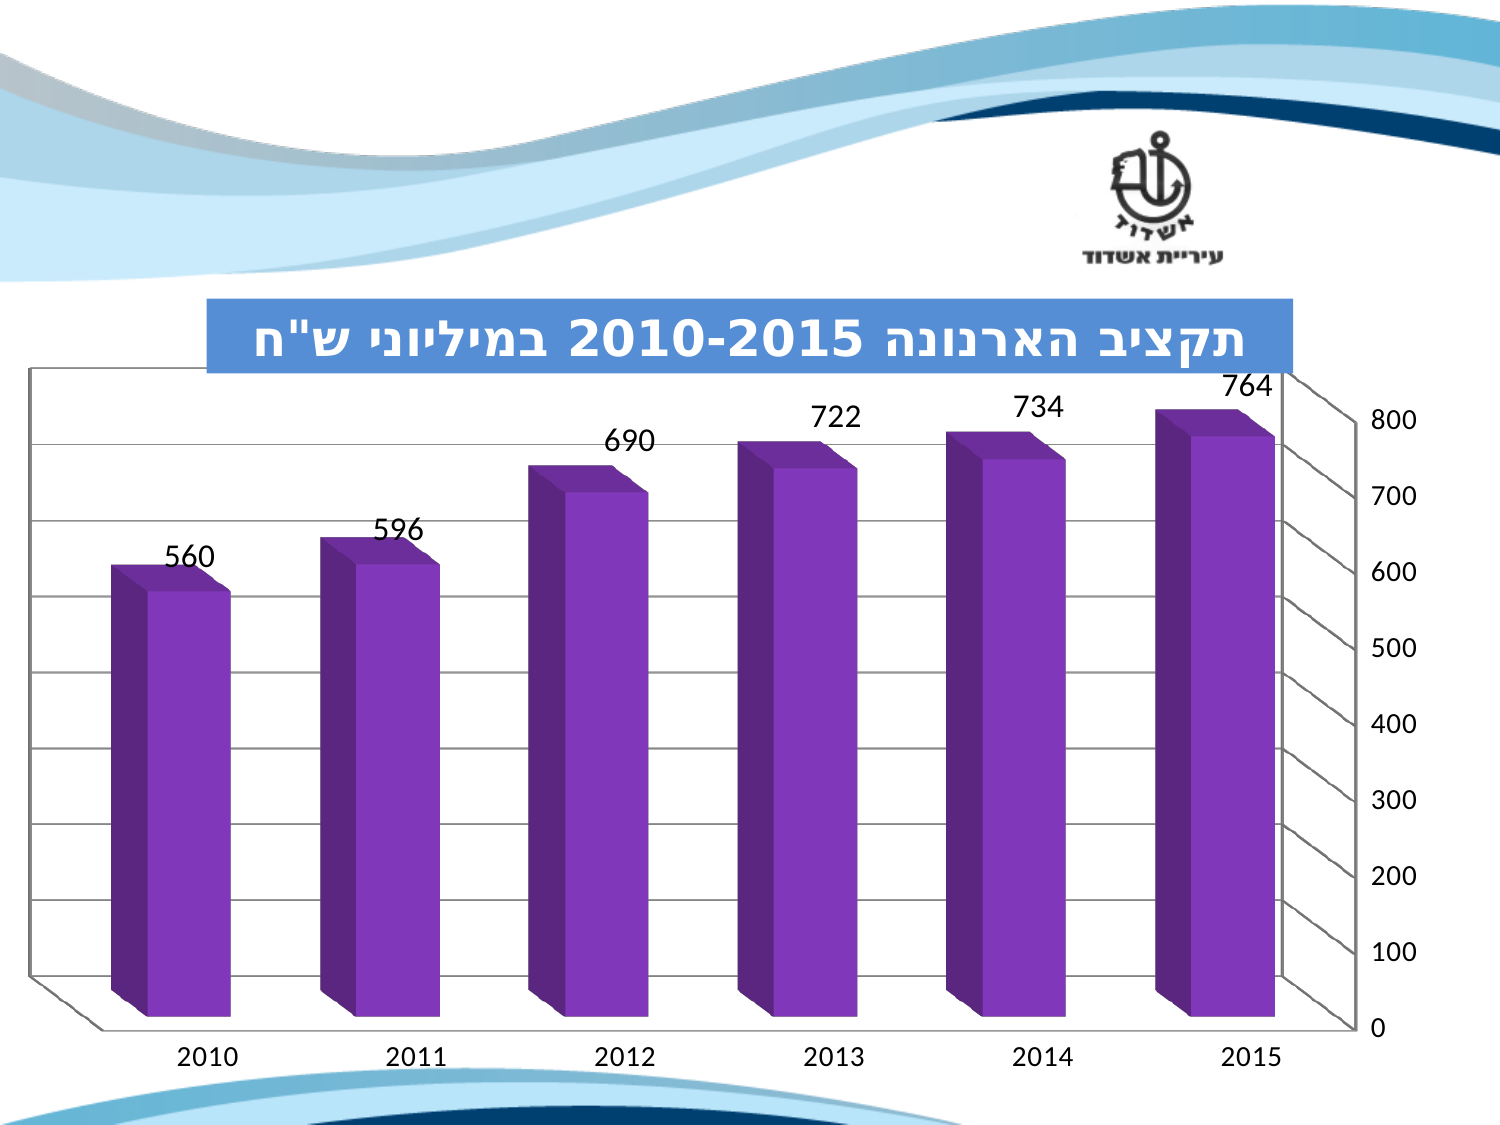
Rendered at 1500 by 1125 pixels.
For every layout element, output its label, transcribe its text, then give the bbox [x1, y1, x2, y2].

chart [0, 349, 1448, 1093]
picture [0, 0, 1500, 312]
picture [0, 1037, 1500, 1125]
text_box תקציב הארנונה 2010-2015 במיליוני ש"ח [206, 298, 1294, 348]
